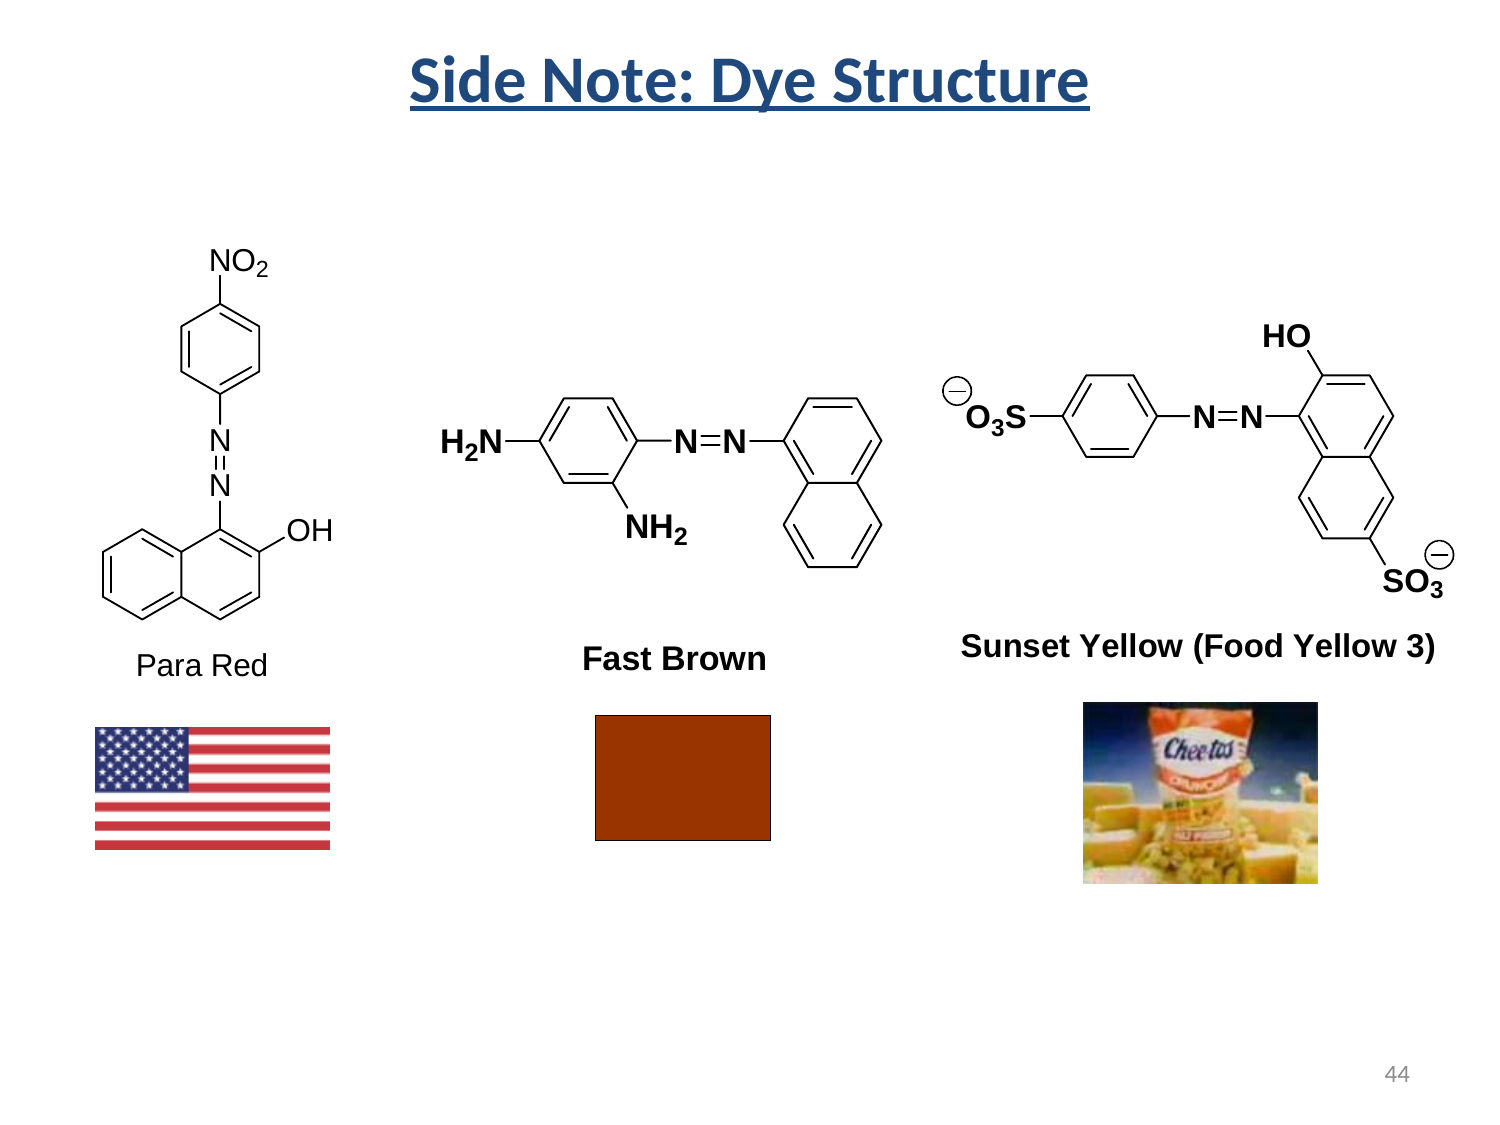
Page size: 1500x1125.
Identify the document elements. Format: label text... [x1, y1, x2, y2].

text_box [932, 315, 1471, 676]
picture [95, 727, 331, 850]
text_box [95, 240, 346, 690]
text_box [432, 390, 900, 687]
picture [1082, 702, 1318, 885]
text_box Side Note: Dye Structure [74, 0, 1425, 151]
slide_number 44 [1074, 1042, 1425, 1103]
text_box [595, 715, 771, 841]
